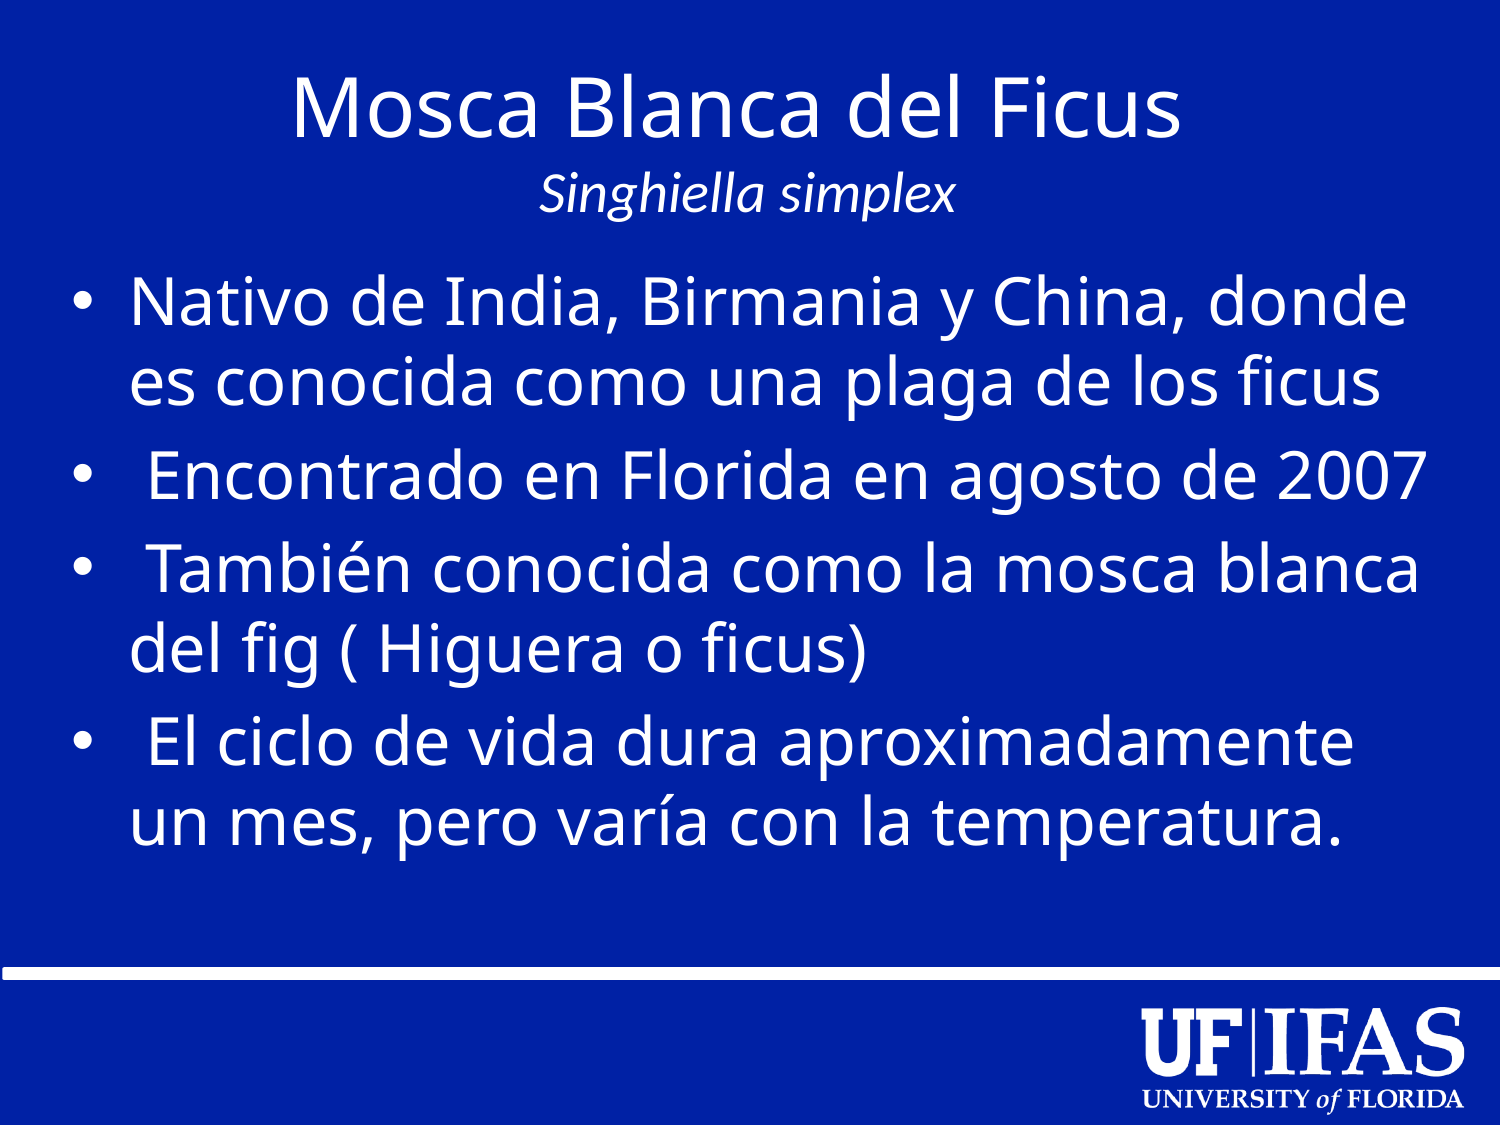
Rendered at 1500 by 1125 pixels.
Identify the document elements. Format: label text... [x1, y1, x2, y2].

list Nativo de India, Birmania y China, donde es conocida como una plaga de los ficus Encontrado en Florida en agosto de 2007 También conocida como la mosca blanca del fig ( Higuera o ficus) El ciclo de vida dura aproximadamente un mes, pero varía con la temperatura. [56, 251, 1467, 904]
picture [1132, 998, 1475, 1119]
title Mosca Blanca del Ficus Singhiella simplex [96, 45, 1400, 233]
